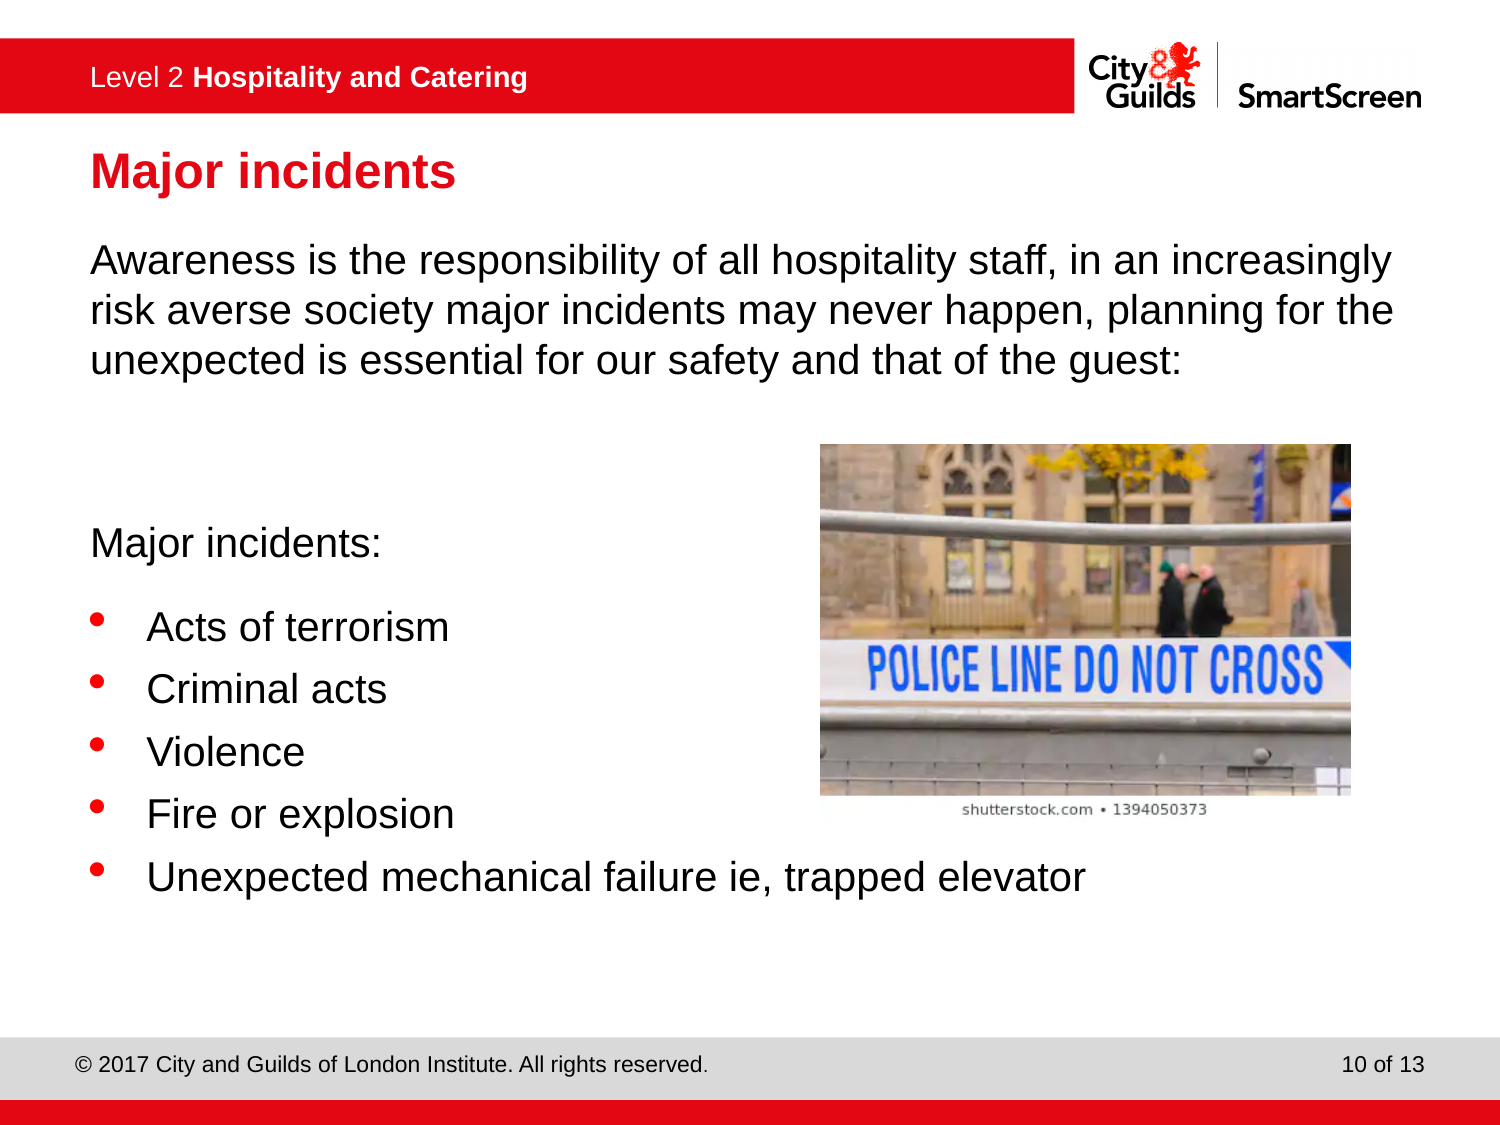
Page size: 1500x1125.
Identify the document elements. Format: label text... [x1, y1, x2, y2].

picture [820, 444, 1351, 823]
picture [1089, 42, 1421, 108]
list Awareness is the responsibility of all hospitality staff, in an increasingly risk averse society major incidents may never happen, planning for the unexpected is essential for our safety and that of the guest: Major incidents: Acts of terrorism Criminal acts Violence Fire or explosion Unexpected mechanical failure ie, trapped elevator [74, 224, 1426, 1006]
title Major incidents [74, 137, 1424, 201]
